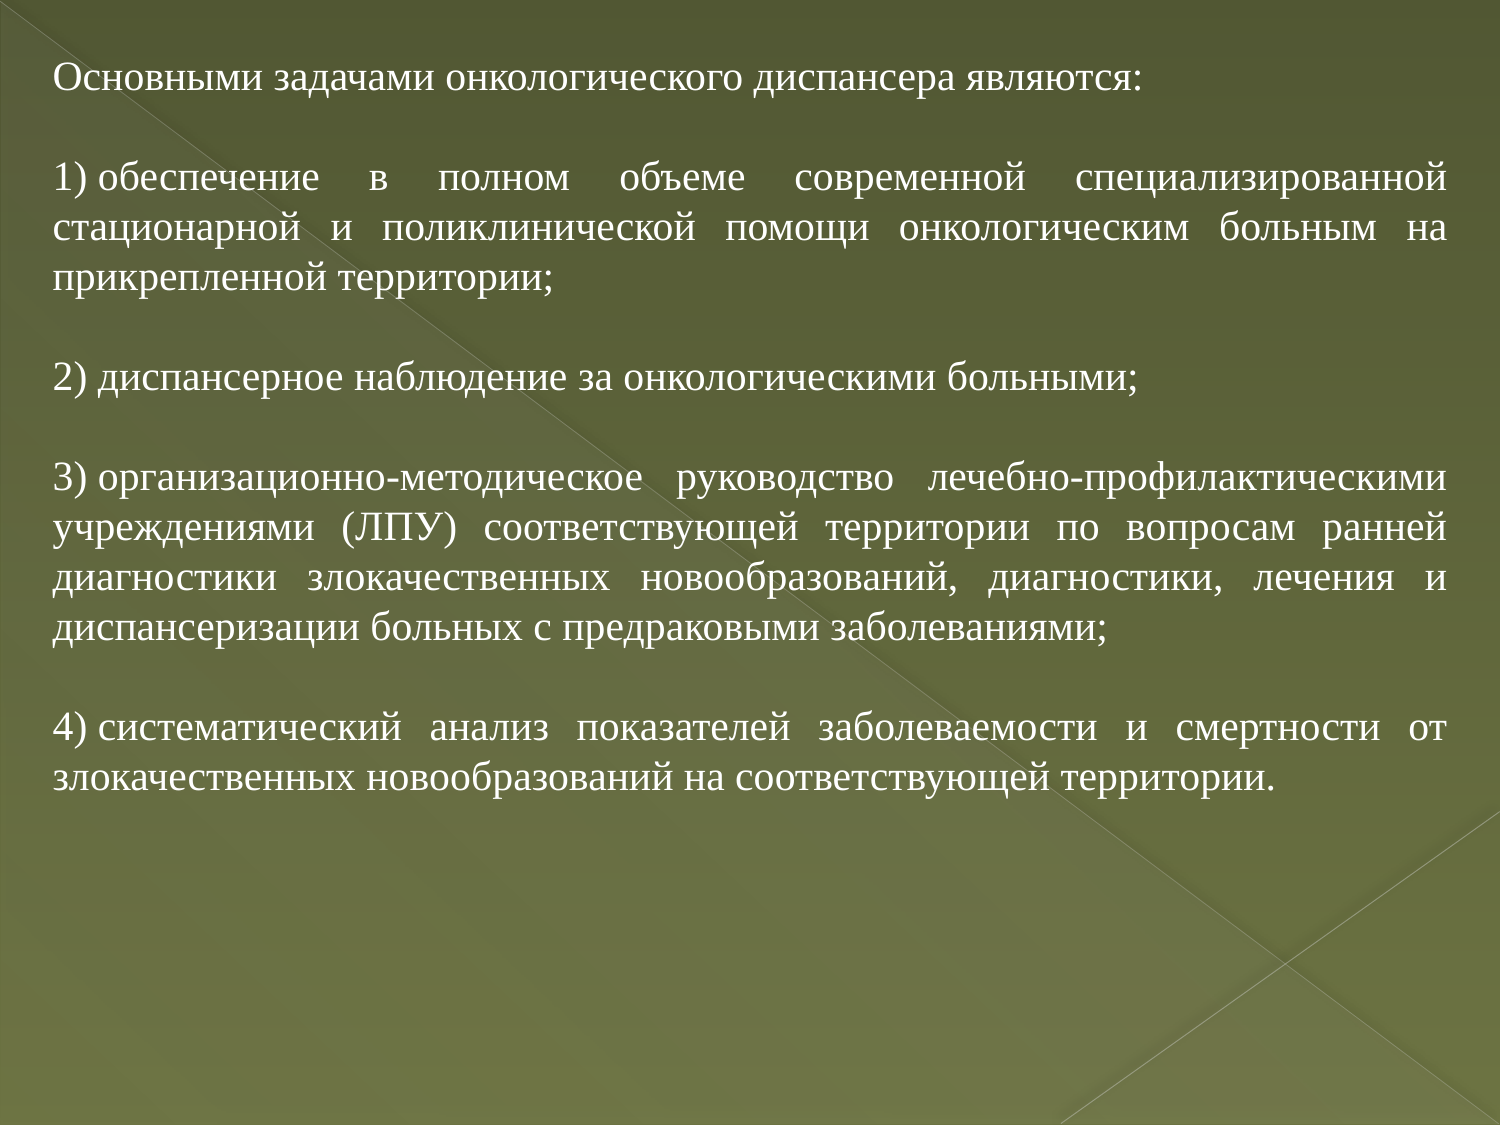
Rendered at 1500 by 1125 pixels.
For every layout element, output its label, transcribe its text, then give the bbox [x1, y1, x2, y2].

text_box Основными задачами онкологического диспансера являются: 1) обеспечение в полном объеме современной специализированной стационарной и поликлинической помощи онкологическим больным на прикрепленной территории; 2) диспансерное наблюдение за онкологическими больными; 3) организационно-методическое руководство лечебно-профилактическими учреждениями (ЛПУ) соответствующей территории по вопросам ранней диагностики злокачественных новообразований, диагностики, лечения и диспансеризации больных с предраковыми заболеваниями; 4) систематический анализ показателей заболеваемости и смертности от злокачественных новообразований на соответствующей территории. [37, 41, 1463, 807]
